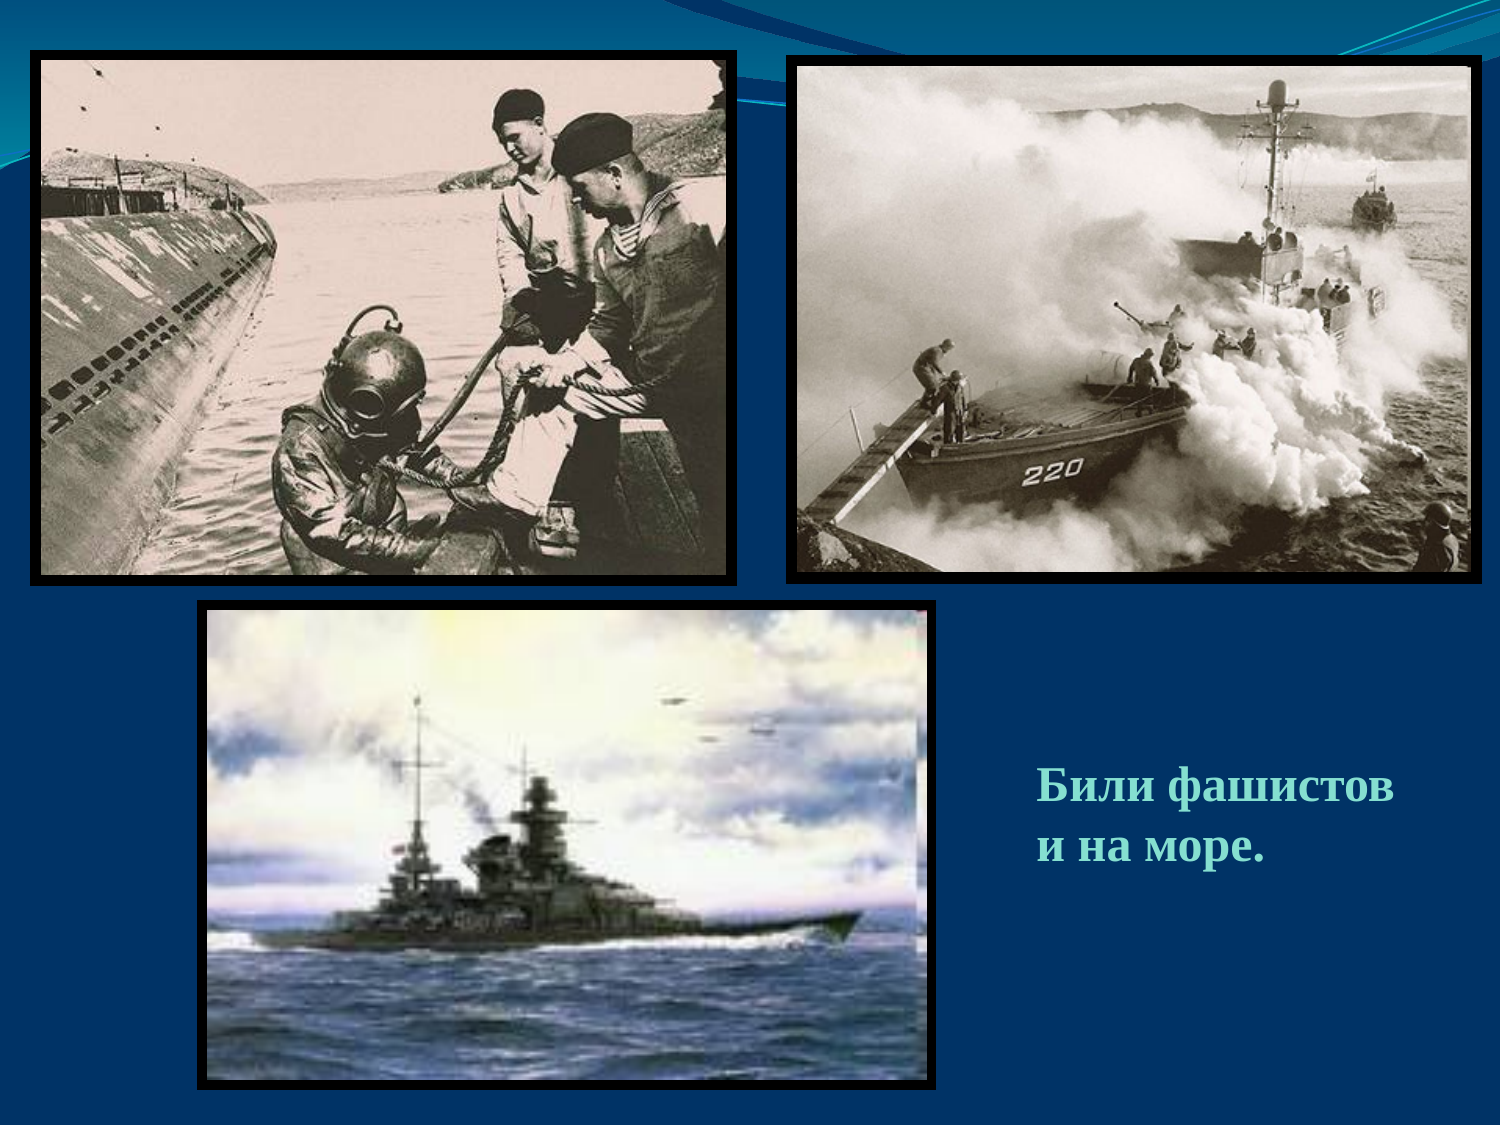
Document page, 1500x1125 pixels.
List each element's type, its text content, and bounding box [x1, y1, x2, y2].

picture [796, 66, 1471, 573]
picture [206, 609, 928, 1081]
picture [40, 60, 727, 576]
text_box Били фашистов и на море. [1021, 743, 1447, 879]
